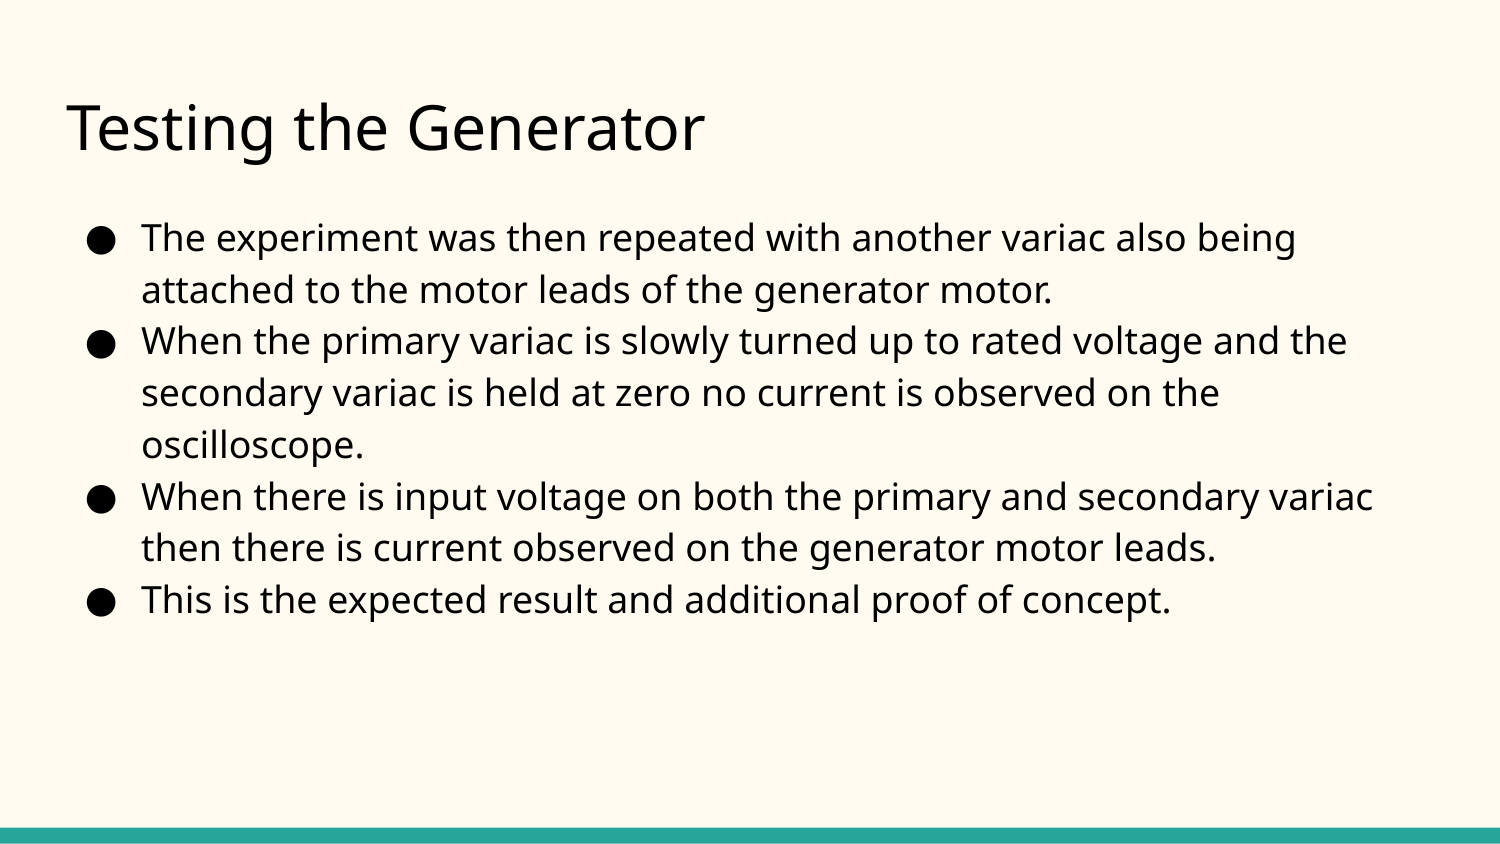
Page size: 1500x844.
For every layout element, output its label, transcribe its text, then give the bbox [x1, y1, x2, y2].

list The experiment was then repeated with another variac also being attached to the motor leads of the generator motor. When the primary variac is slowly turned up to rated voltage and the secondary variac is held at zero no current is observed on the oscilloscope. When there is input voltage on both the primary and secondary variac then there is current observed on the generator motor leads. This is the expected result and additional proof of concept. [51, 192, 1449, 750]
title Testing the Generator [51, 72, 1449, 174]
